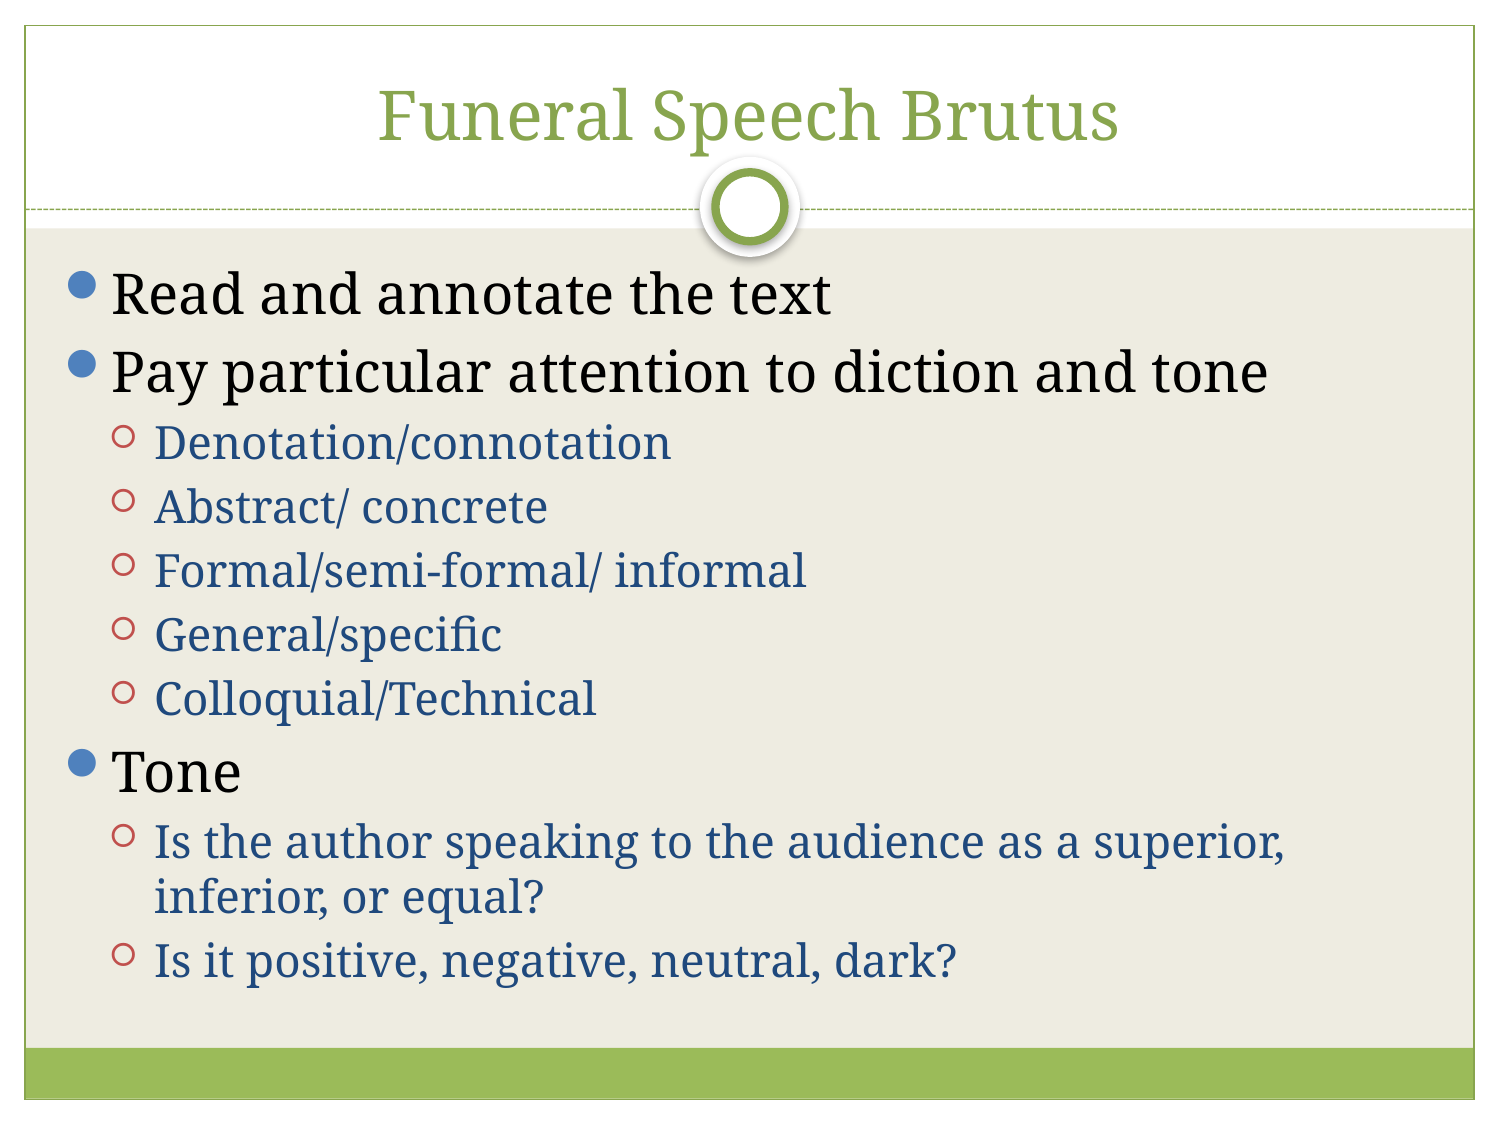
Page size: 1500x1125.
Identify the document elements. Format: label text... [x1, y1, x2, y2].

title Funeral Speech Brutus [49, 37, 1450, 162]
list Read and annotate the text Pay particular attention to diction and tone Denotation/connotation Abstract/ concrete Formal/semi-formal/ informal General/specific Colloquial/Technical Tone Is the author speaking to the audience as a superior, inferior, or equal? Is it positive, negative, neutral, dark? [49, 250, 1445, 1001]
